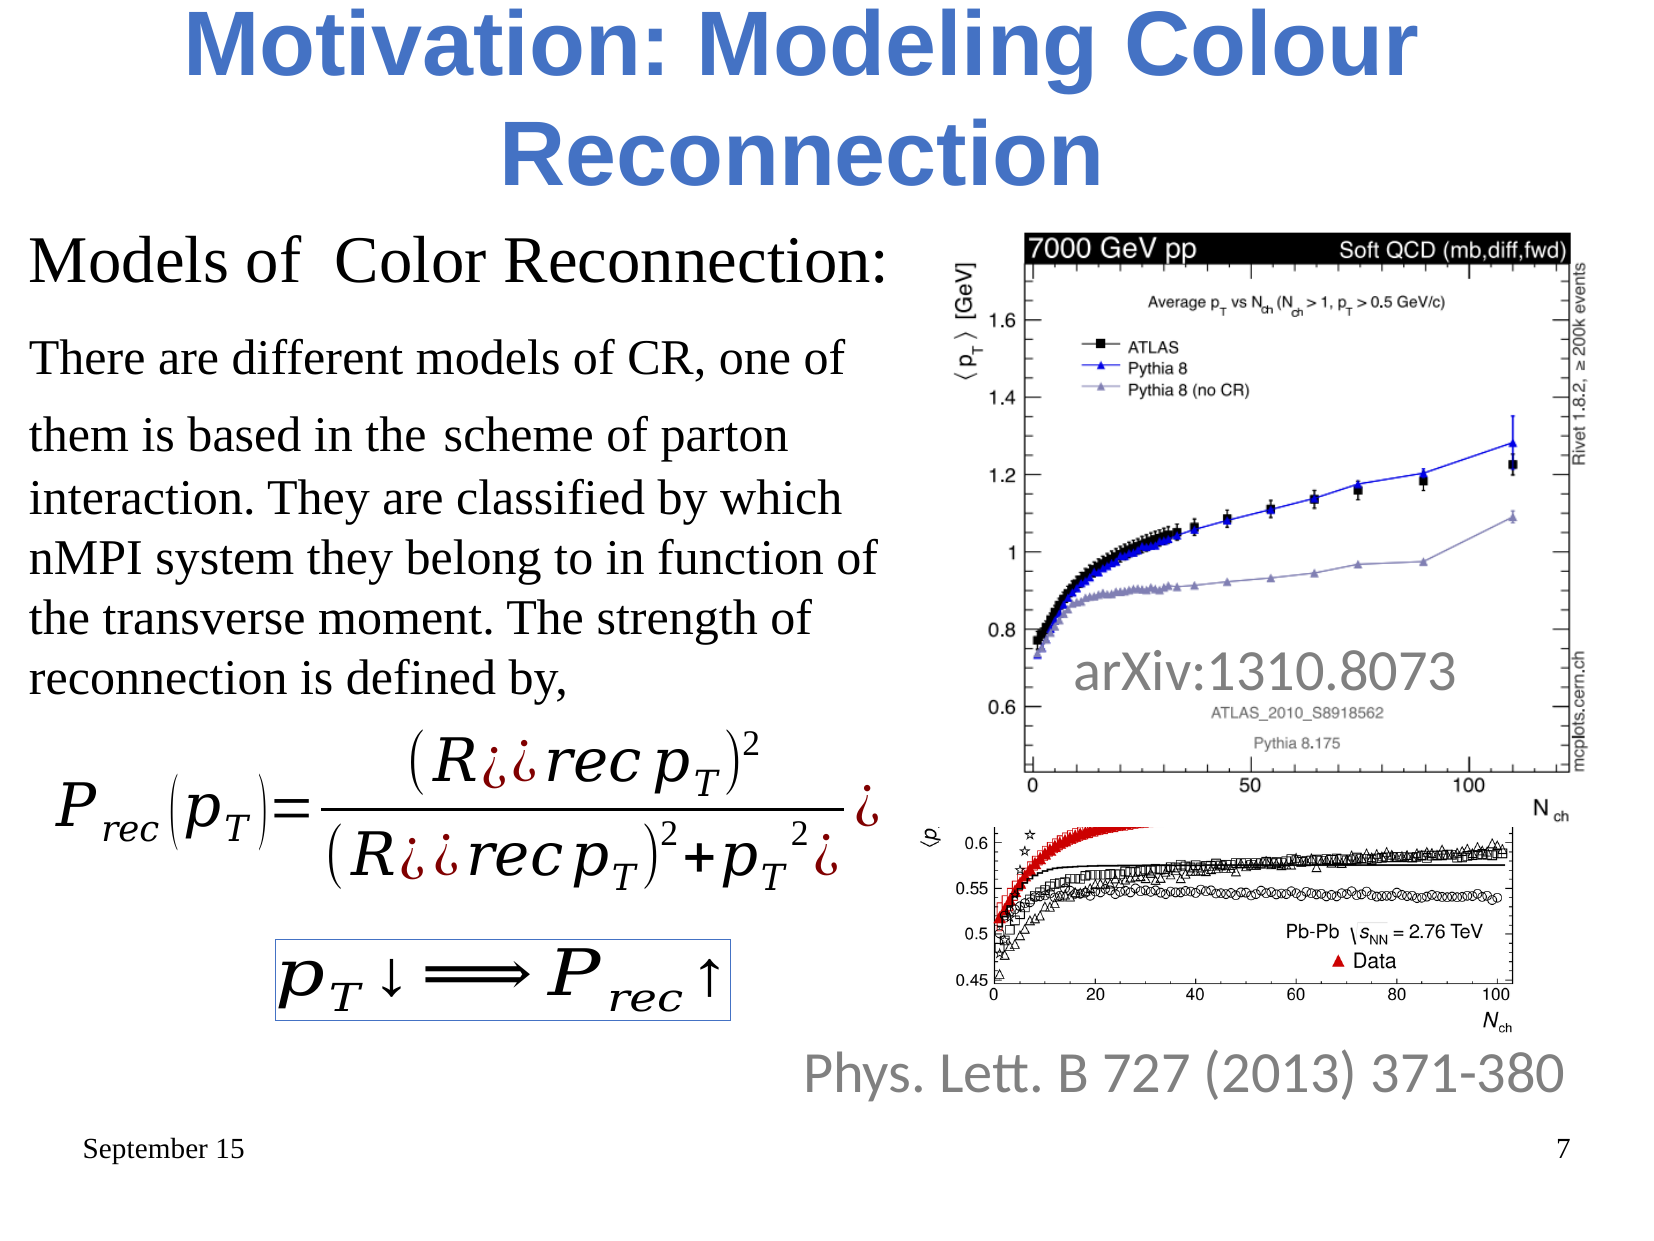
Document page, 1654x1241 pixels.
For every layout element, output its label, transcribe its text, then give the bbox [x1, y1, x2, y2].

list Models of Color Reconnection: There are different models of CR, one of them is based in the scheme of parton interaction. They are classified by which nMPI system they belong to in function of the transverse moment. The strength of reconnection is defined by, [29, 215, 895, 1185]
slide_number 7 [1185, 1129, 1571, 1216]
text_box Phys. Lett. B 727 (2013) 371-380 [788, 1026, 1632, 1112]
title Motivation: Modeling Colour Reconnection [0, 0, 1632, 204]
picture [917, 212, 1602, 1033]
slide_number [82, 1129, 468, 1216]
